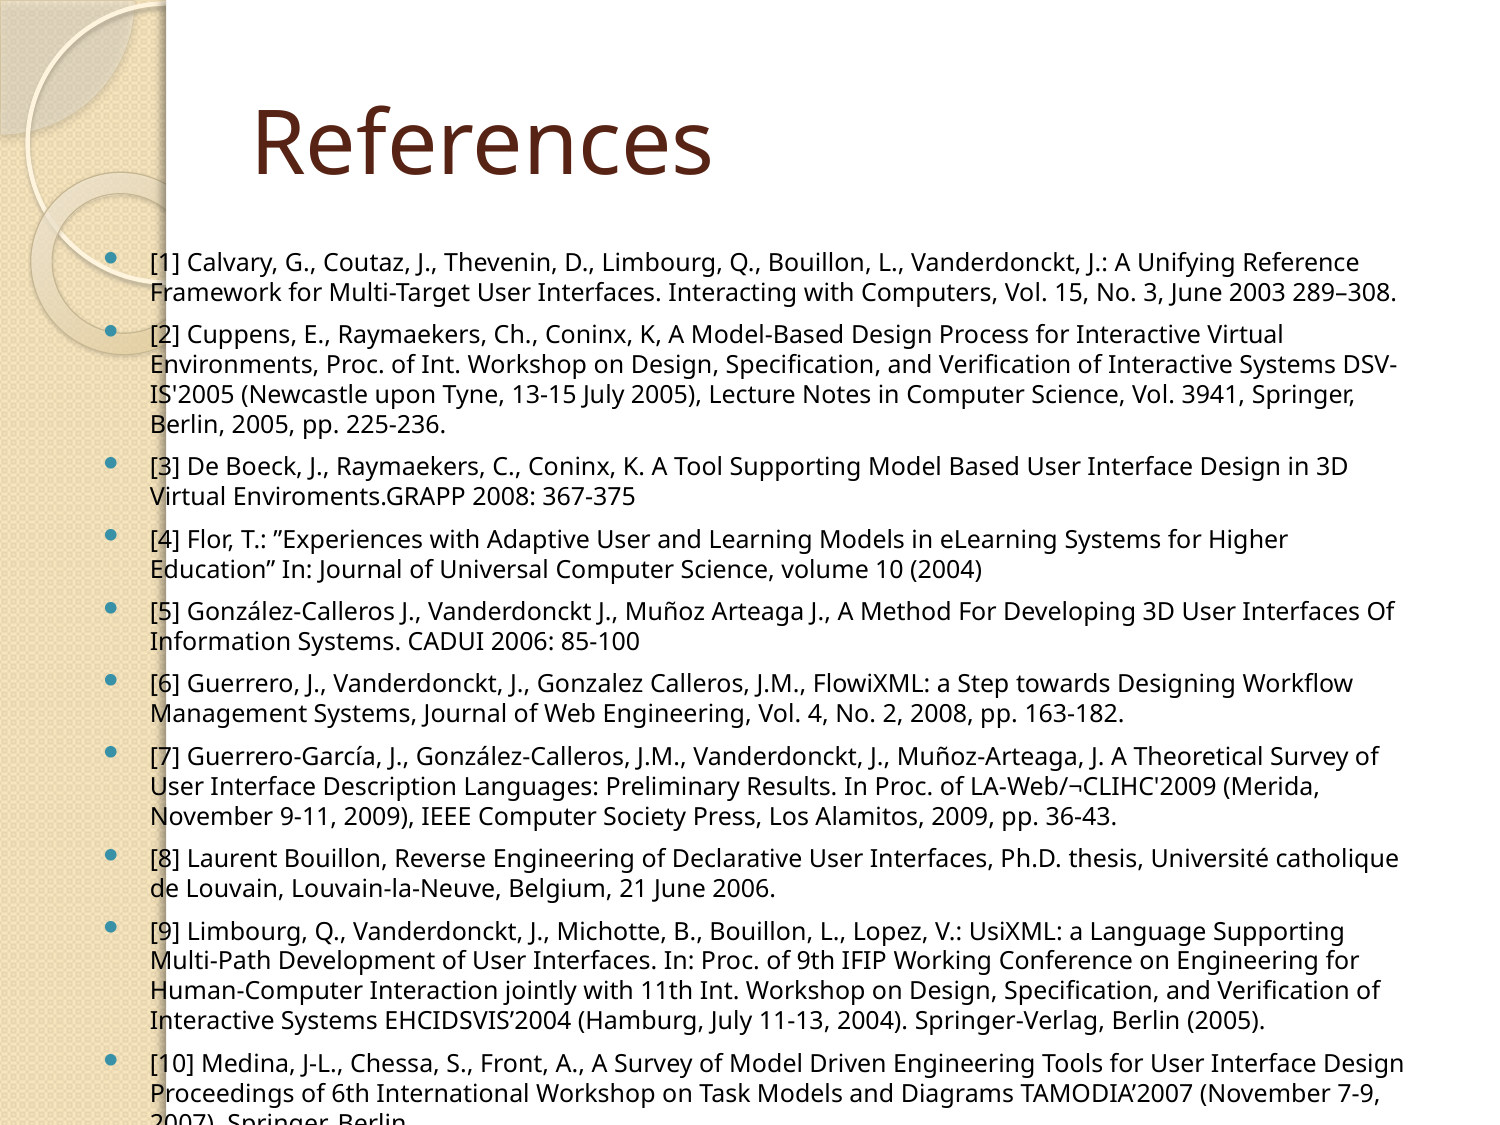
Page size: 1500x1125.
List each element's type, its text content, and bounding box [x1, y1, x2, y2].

list [1] Calvary, G., Coutaz, J., Thevenin, D., Limbourg, Q., Bouillon, L., Vanderdonckt, J.: A Unifying Reference Framework for Multi-Target User Interfaces. Interacting with Computers, Vol. 15, No. 3, June 2003 289–308. [2] Cuppens, E., Raymaekers, Ch., Coninx, K, A Model-Based Design Process for Interactive Virtual Environments, Proc. of Int. Workshop on Design, Specification, and Verification of Interactive Systems DSV-IS'2005 (Newcastle upon Tyne, 13-15 July 2005), Lecture Notes in Computer Science, Vol. 3941, Springer, Berlin, 2005, pp. 225-236. [3] De Boeck, J., Raymaekers, C., Coninx, K. A Tool Supporting Model Based User Interface Design in 3D Virtual Enviroments.GRAPP 2008: 367-375 [4] Flor, T.: ”Experiences with Adaptive User and Learning Models in eLearning Systems for Higher Education” In: Journal of Universal Computer Science, volume 10 (2004) [5] González-Calleros J., Vanderdonckt J., Muñoz Arteaga J., A Method For Developing 3D User Interfaces Of Information Systems. CADUI 2006: 85-100 [6] Guerrero, J., Vanderdonckt, J., Gonzalez Calleros, J.M., FlowiXML: a Step towards Designing Workflow Management Systems, Journal of Web Engineering, Vol. 4, No. 2, 2008, pp. 163-182. [7] Guerrero-García, J., González-Calleros, J.M., Vanderdonckt, J., Muñoz-Arteaga, J. A Theoretical Survey of User Interface Description Languages: Preliminary Results. In Proc. of LA-Web/¬CLIHC'2009 (Merida, November 9-11, 2009), IEEE Computer Society Press, Los Alamitos, 2009, pp. 36-43. [8] Laurent Bouillon, Reverse Engineering of Declarative User Interfaces, Ph.D. thesis, Université catholique de Louvain, Louvain-la-Neuve, Belgium, 21 June 2006. [9] Limbourg, Q., Vanderdonckt, J., Michotte, B., Bouillon, L., Lopez, V.: UsiXML: a Language Supporting Multi-Path Development of User Interfaces. In: Proc. of 9th IFIP Working Conference on Engineering for Human-Computer Interaction jointly with 11th Int. Workshop on Design, Specification, and Verification of Interactive Systems EHCIDSVIS’2004 (Hamburg, July 11-13, 2004). Springer-Verlag, Berlin (2005). [10] Medina, J-L., Chessa, S., Front, A., A Survey of Model Driven Engineering Tools for User Interface Design Proceedings of 6th International Workshop on Task Models and Diagrams TAMODIA’2007 (November 7-9, 2007), Springer, Berlin. [75, 196, 1425, 1047]
title References [235, 45, 1466, 233]
